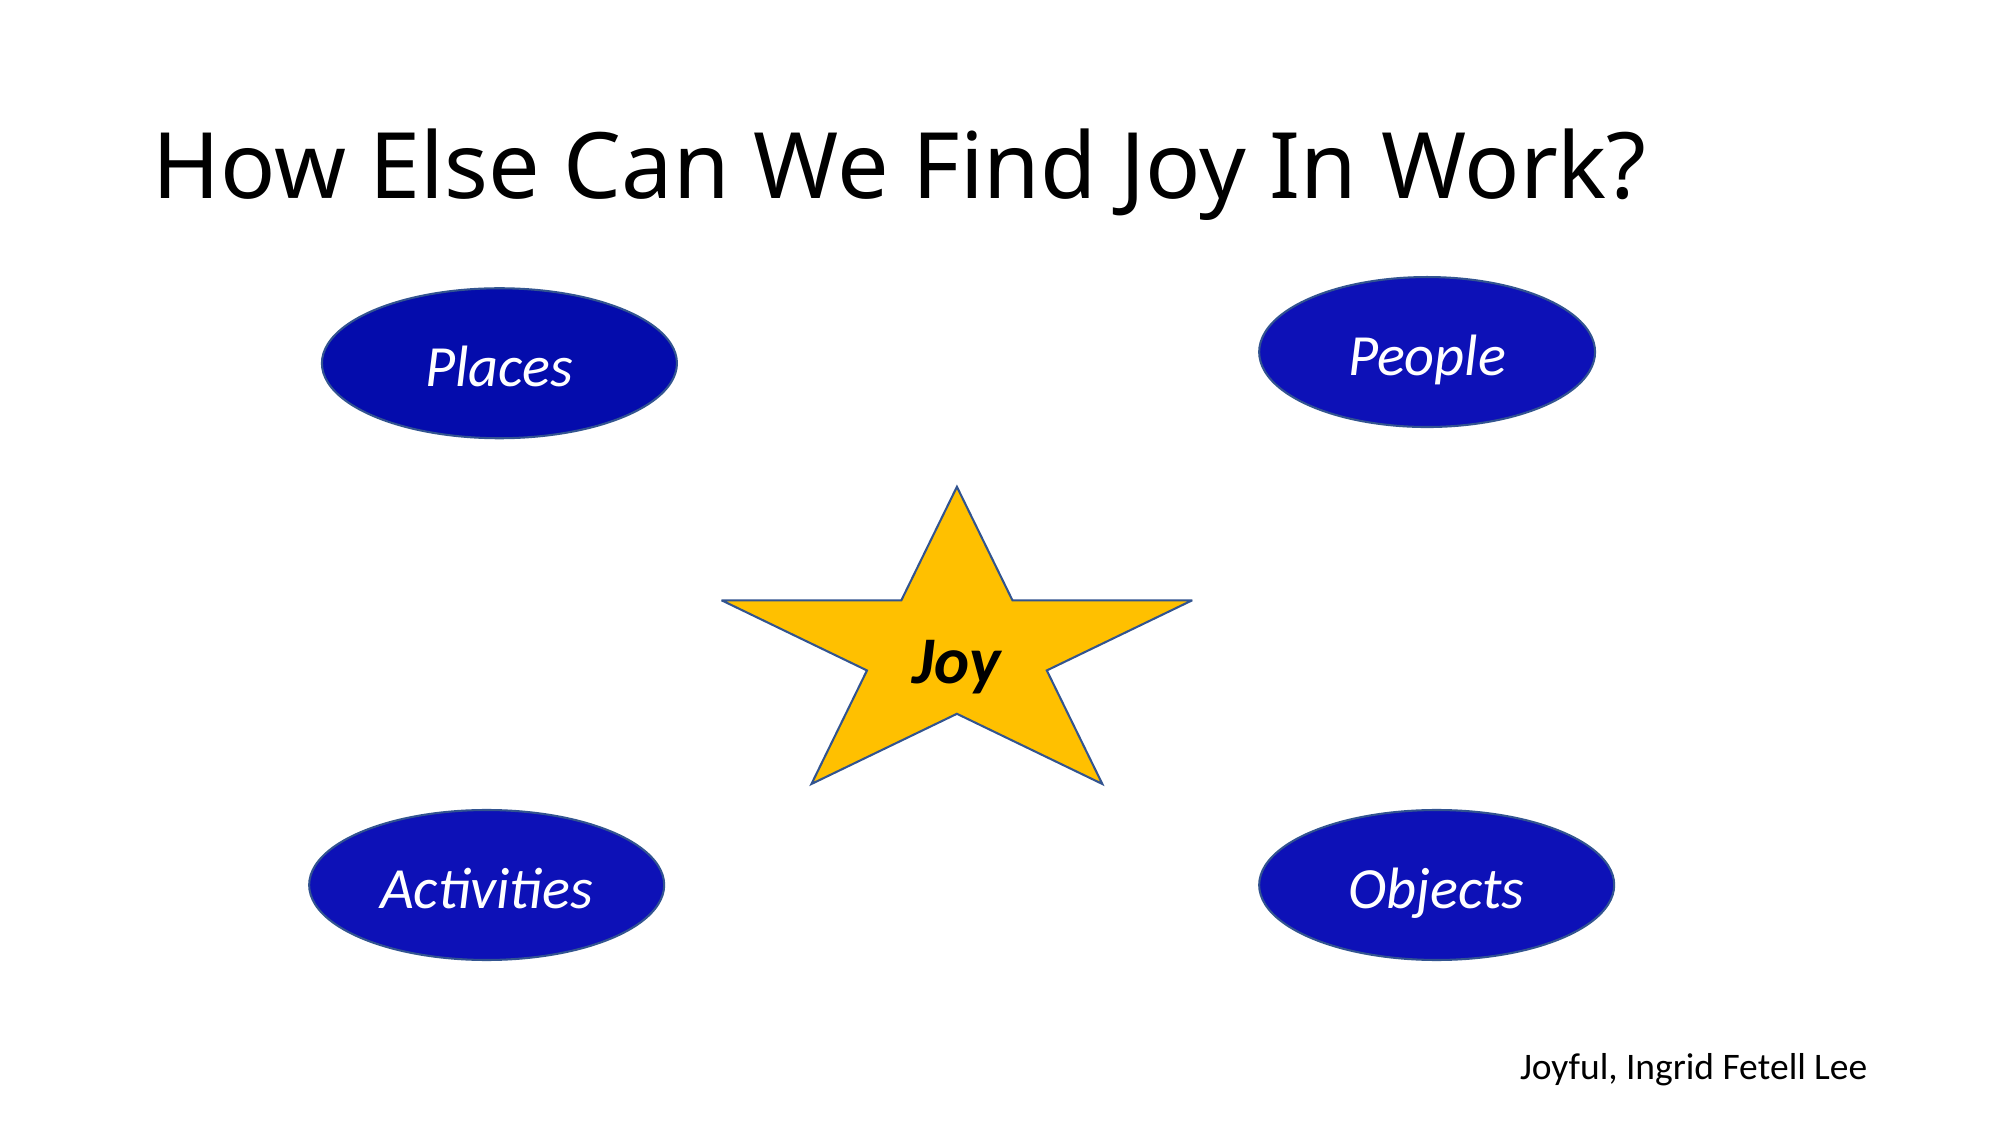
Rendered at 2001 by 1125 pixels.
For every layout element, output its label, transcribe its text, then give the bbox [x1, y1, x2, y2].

text_box Objects [1258, 808, 1616, 962]
text_box Joy [721, 484, 1193, 787]
text_box Activities [308, 808, 666, 962]
text_box People [1258, 275, 1597, 429]
title How Else Can We Find Joy In Work? [137, 59, 1863, 278]
text_box Places [320, 287, 678, 440]
text_box Joyful, Ingrid Fetell Lee [1505, 1034, 1883, 1095]
